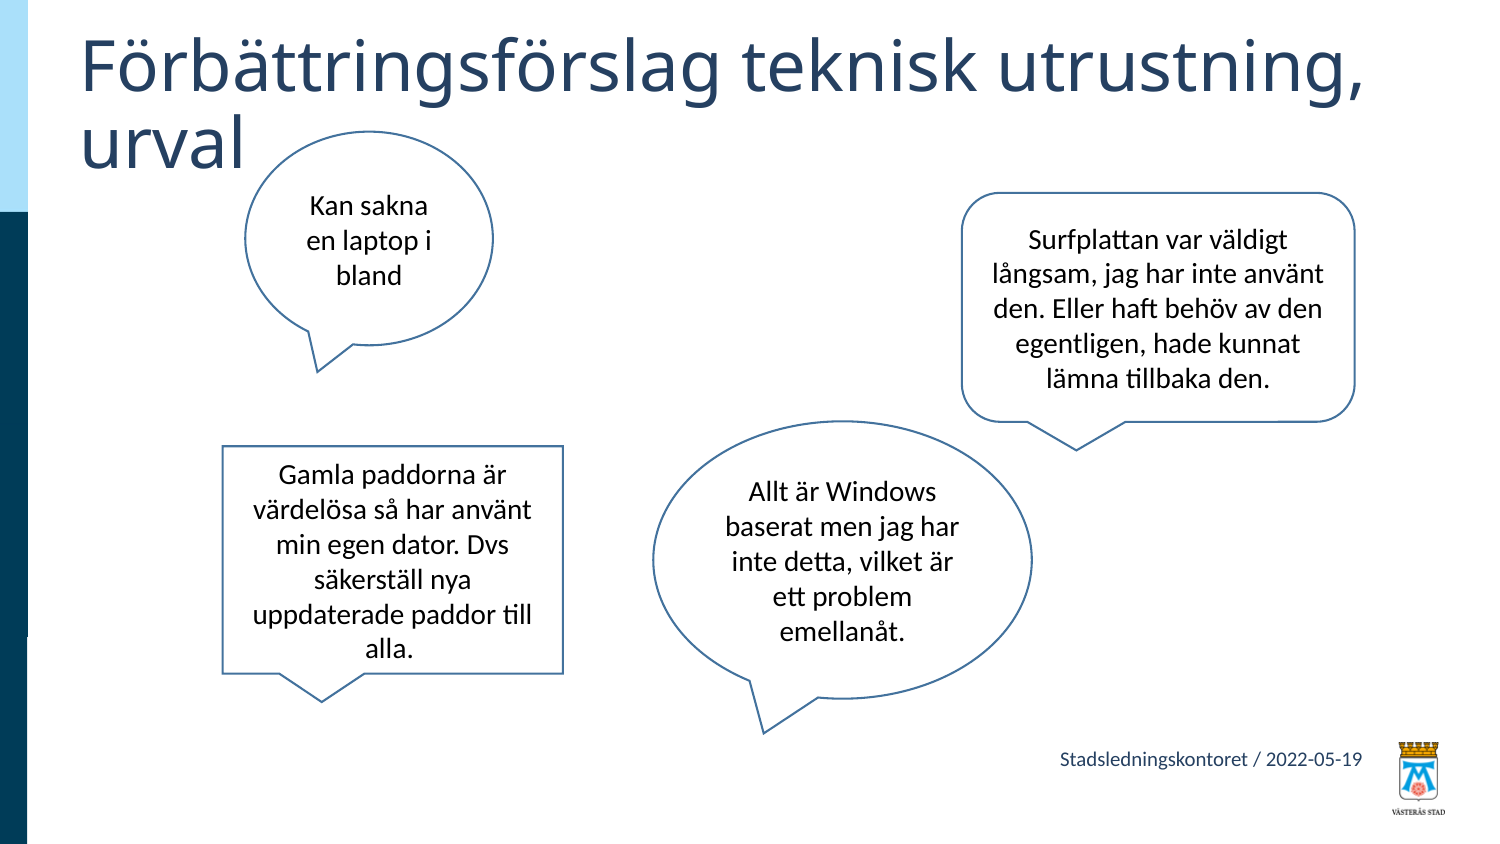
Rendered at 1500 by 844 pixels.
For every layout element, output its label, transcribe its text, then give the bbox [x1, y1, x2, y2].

text_box Gamla paddorna är värdelösa så har använt min egen dator. Dvs säkerställ nya uppdaterade paddor till alla. [221, 445, 564, 704]
text_box Surfplattan var väldigt långsam, jag har inte använt den. Eller haft behöv av den egentligen, hade kunnat lämna tillbaka den. [960, 191, 1356, 452]
picture [1392, 742, 1445, 815]
picture [0, 0, 28, 211]
text_box Kan sakna en laptop i bland [244, 130, 494, 374]
title Förbättringsförslag teknisk utrustning, urval [79, 30, 1450, 132]
text_box Allt är Windows baserat men jag har inte detta, vilket är ett problem emellanåt. [652, 420, 1033, 736]
